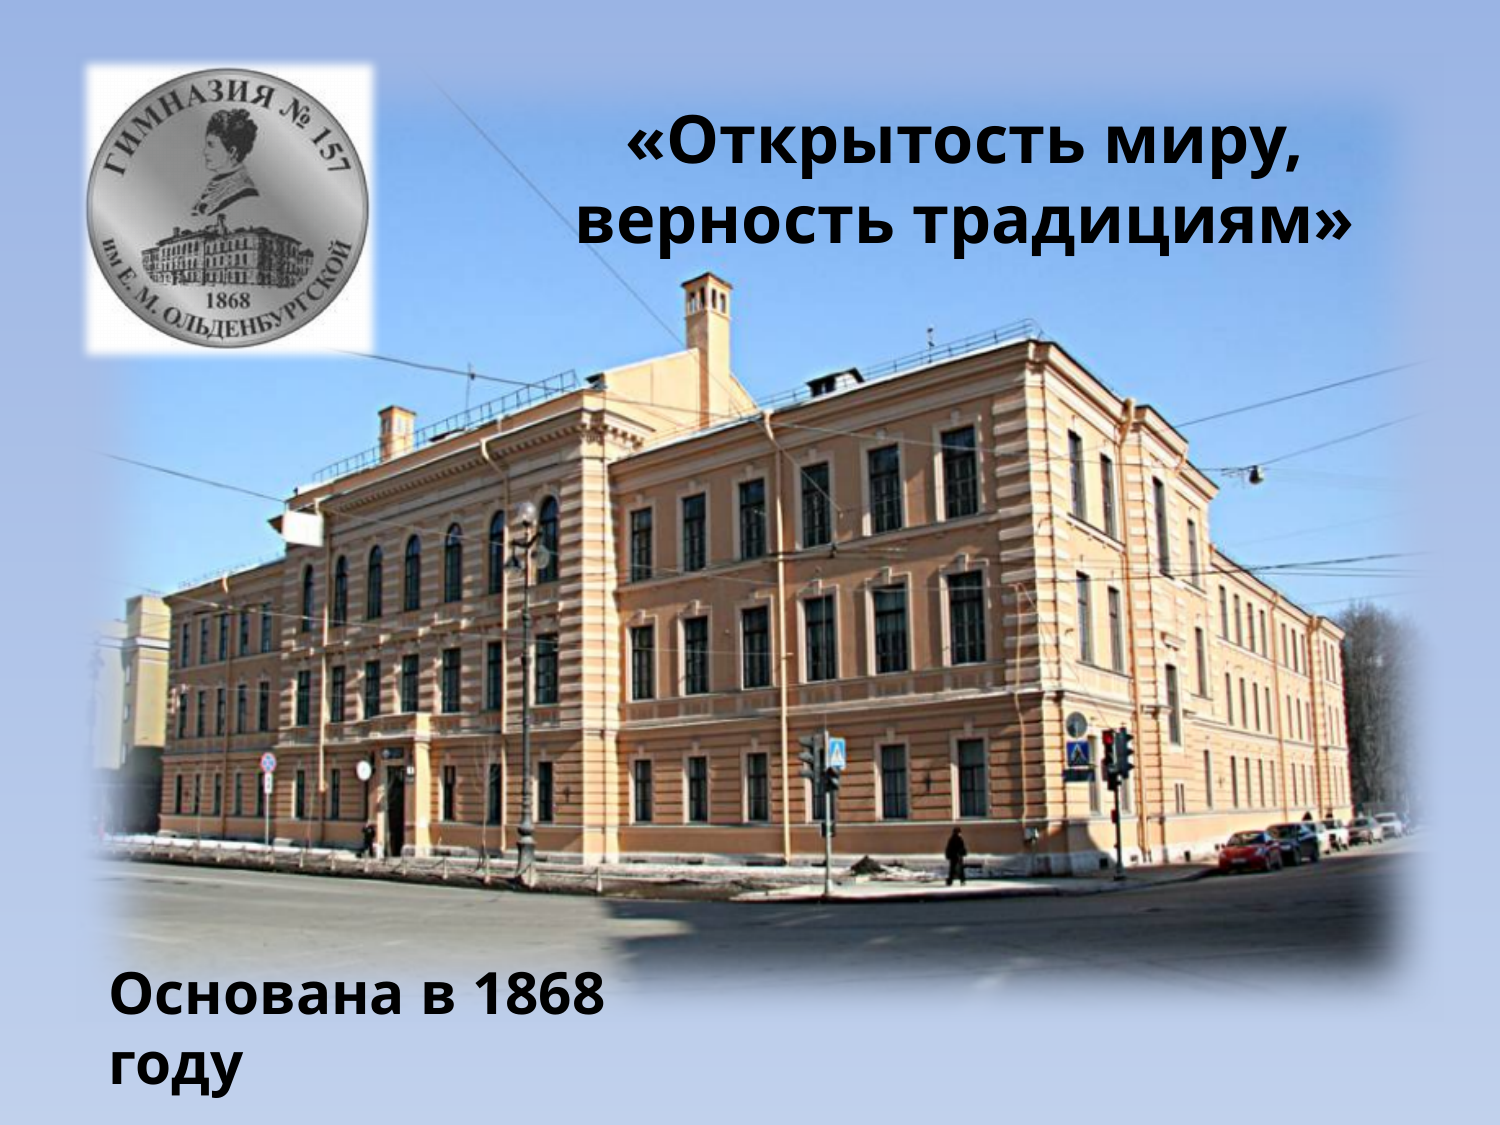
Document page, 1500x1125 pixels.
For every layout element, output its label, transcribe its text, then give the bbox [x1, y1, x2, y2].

picture [76, 52, 1448, 1025]
text_box Основана в 1868 году [93, 1032, 649, 1104]
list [76, 54, 384, 365]
